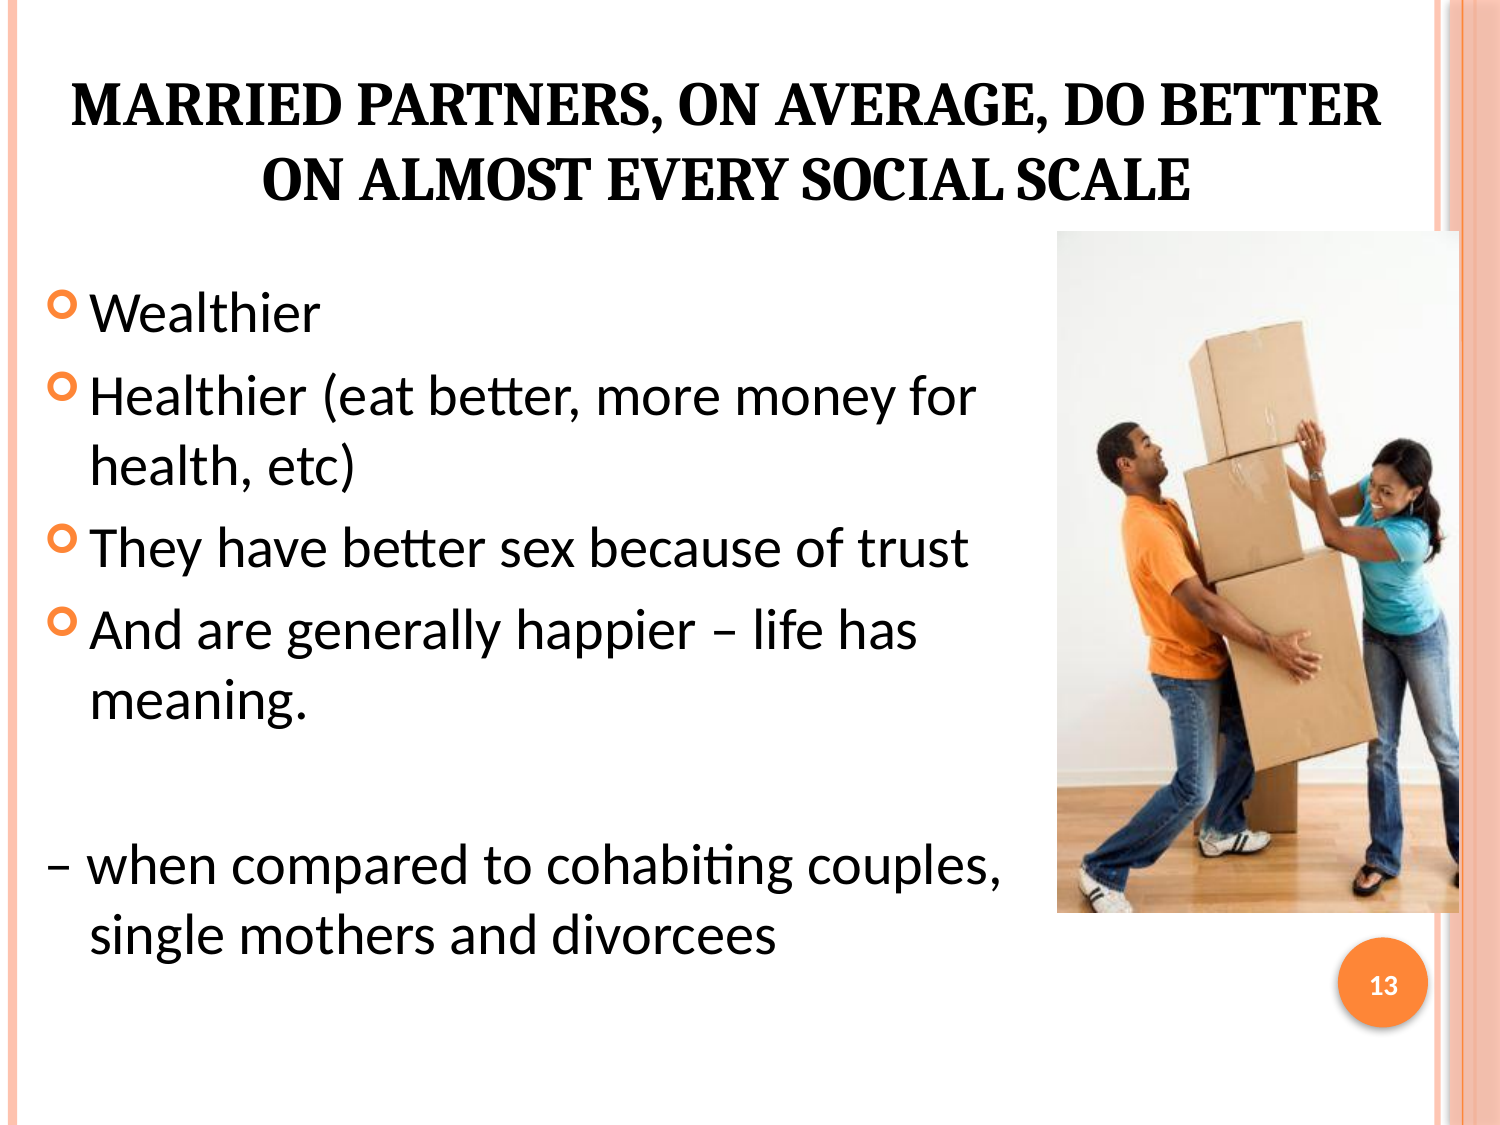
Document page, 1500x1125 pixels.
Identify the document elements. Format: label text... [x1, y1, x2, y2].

slide_number 13 [1333, 940, 1434, 1027]
list Wealthier Healthier (eat better, more money for health, etc) They have better sex because of trust And are generally happier – life has meaning. – when compared to cohabiting couples, single mothers and divorcees [29, 267, 1117, 1094]
title married partners, On Average, Do Better on almost every Social Scale [41, 19, 1414, 220]
picture [1056, 231, 1460, 914]
